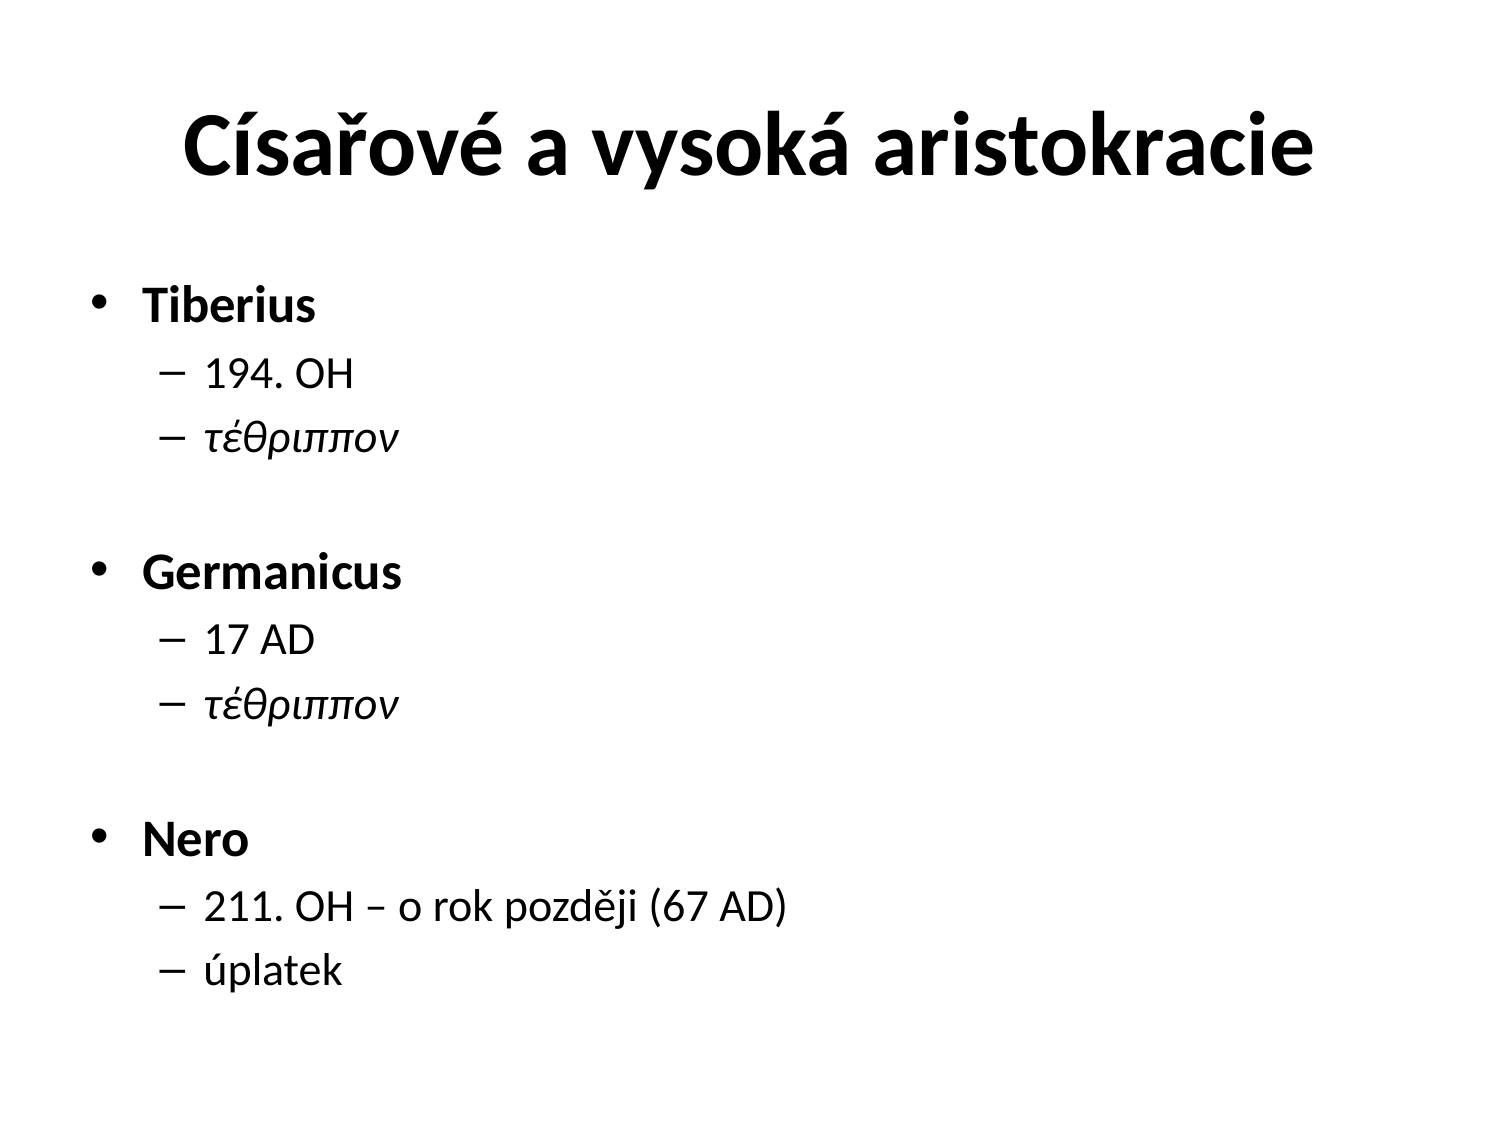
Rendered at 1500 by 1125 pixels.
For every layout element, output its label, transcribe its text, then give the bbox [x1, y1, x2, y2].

list Tiberius 194. OH τέθριππον Germanicus 17 AD τέθριππον Nero 211. OH – o rok později (67 AD) úplatek [75, 262, 1425, 1005]
title Císařové a vysoká aristokracie [75, 45, 1425, 233]
